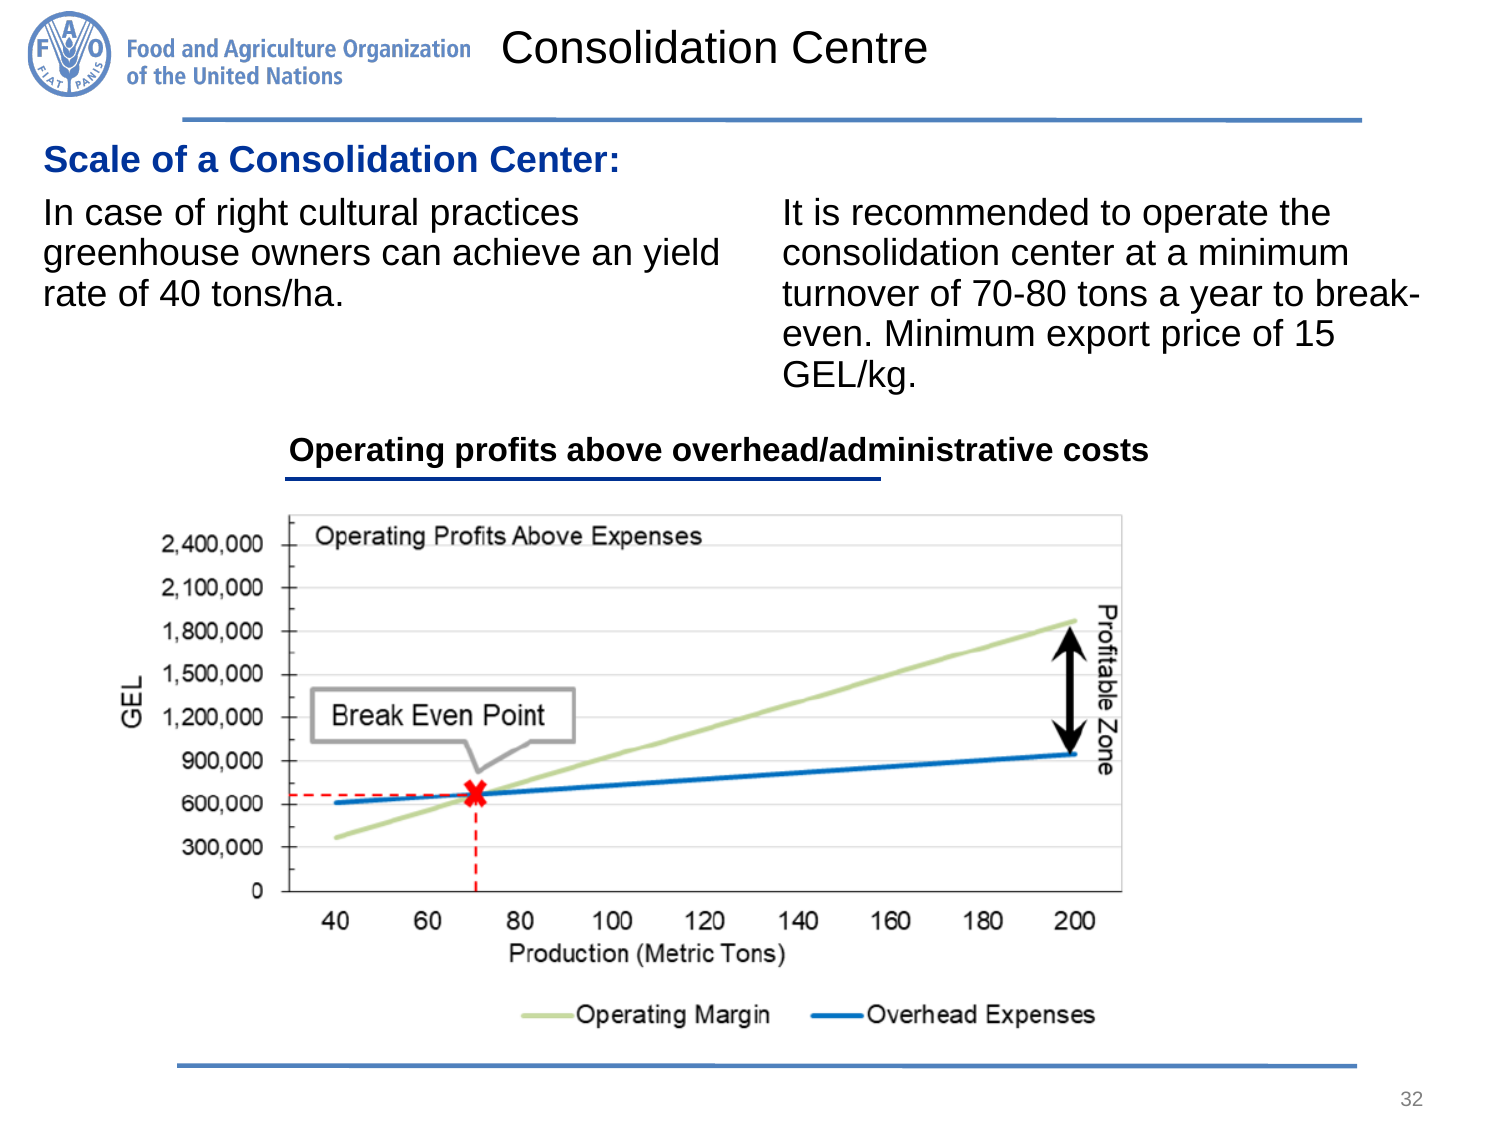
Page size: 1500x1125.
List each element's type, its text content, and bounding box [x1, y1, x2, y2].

text_box Operating profits above overhead/administrative costs [274, 421, 1230, 476]
list In case of right cultural practices greenhouse owners can achieve an yield rate of 40 tons/ha. [27, 185, 746, 1053]
list It is recommended to operate the consolidation center at a minimum turnover of 70-80 tons a year to break-even. Minimum export price of 15 GEL/kg. [767, 185, 1487, 1052]
picture [117, 492, 1140, 1037]
picture [27, 11, 470, 97]
title Consolidation Centre [485, 0, 1477, 97]
text_box Scale of a Consolidation Center: [28, 127, 647, 188]
slide_number 32 [1286, 1068, 1439, 1125]
